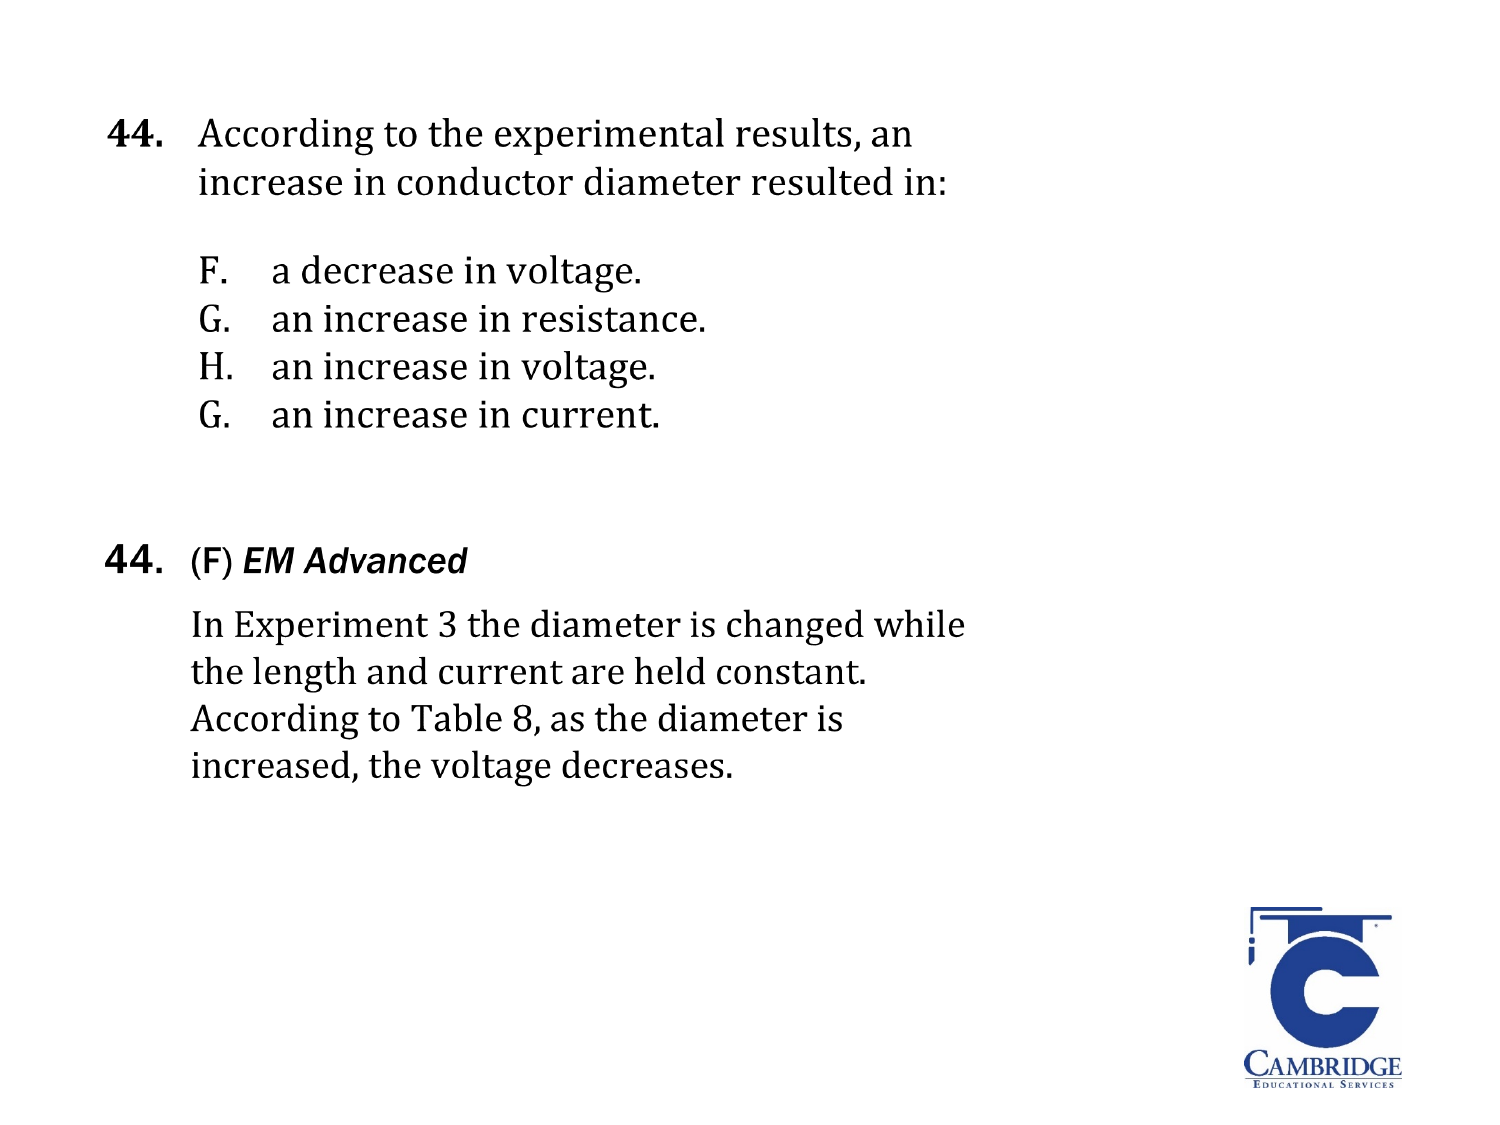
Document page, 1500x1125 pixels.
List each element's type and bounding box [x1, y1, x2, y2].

text_box [91, 113, 971, 790]
picture [1244, 907, 1403, 1088]
